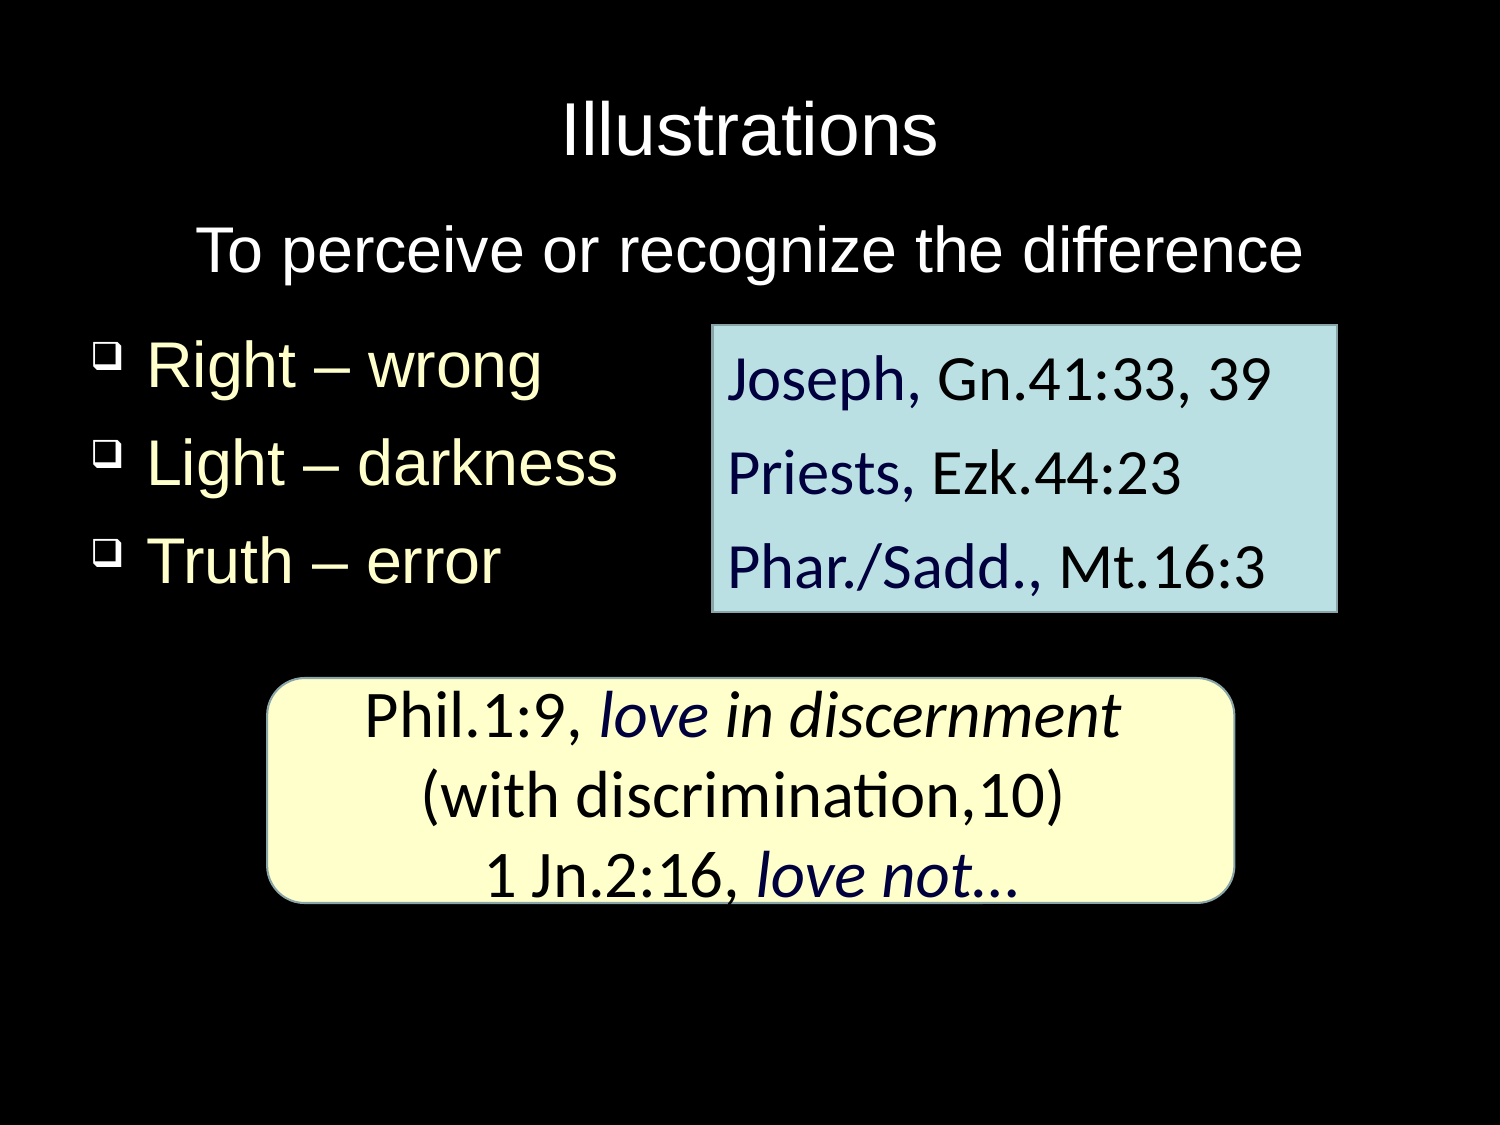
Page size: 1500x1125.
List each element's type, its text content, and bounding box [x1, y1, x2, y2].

list To perceive or recognize the difference Right – wrong Light – darkness Truth – error [75, 200, 1425, 1038]
title Illustrations [43, 12, 1457, 238]
text_box Joseph, Gn.41:33, 39 Priests, Ezk.44:23 Phar./Sadd., Mt.16:3 [711, 324, 1338, 613]
text_box Phil.1:9, love in discernment (with discrimination,10) 1 Jn.2:16, love not… [266, 676, 1236, 905]
